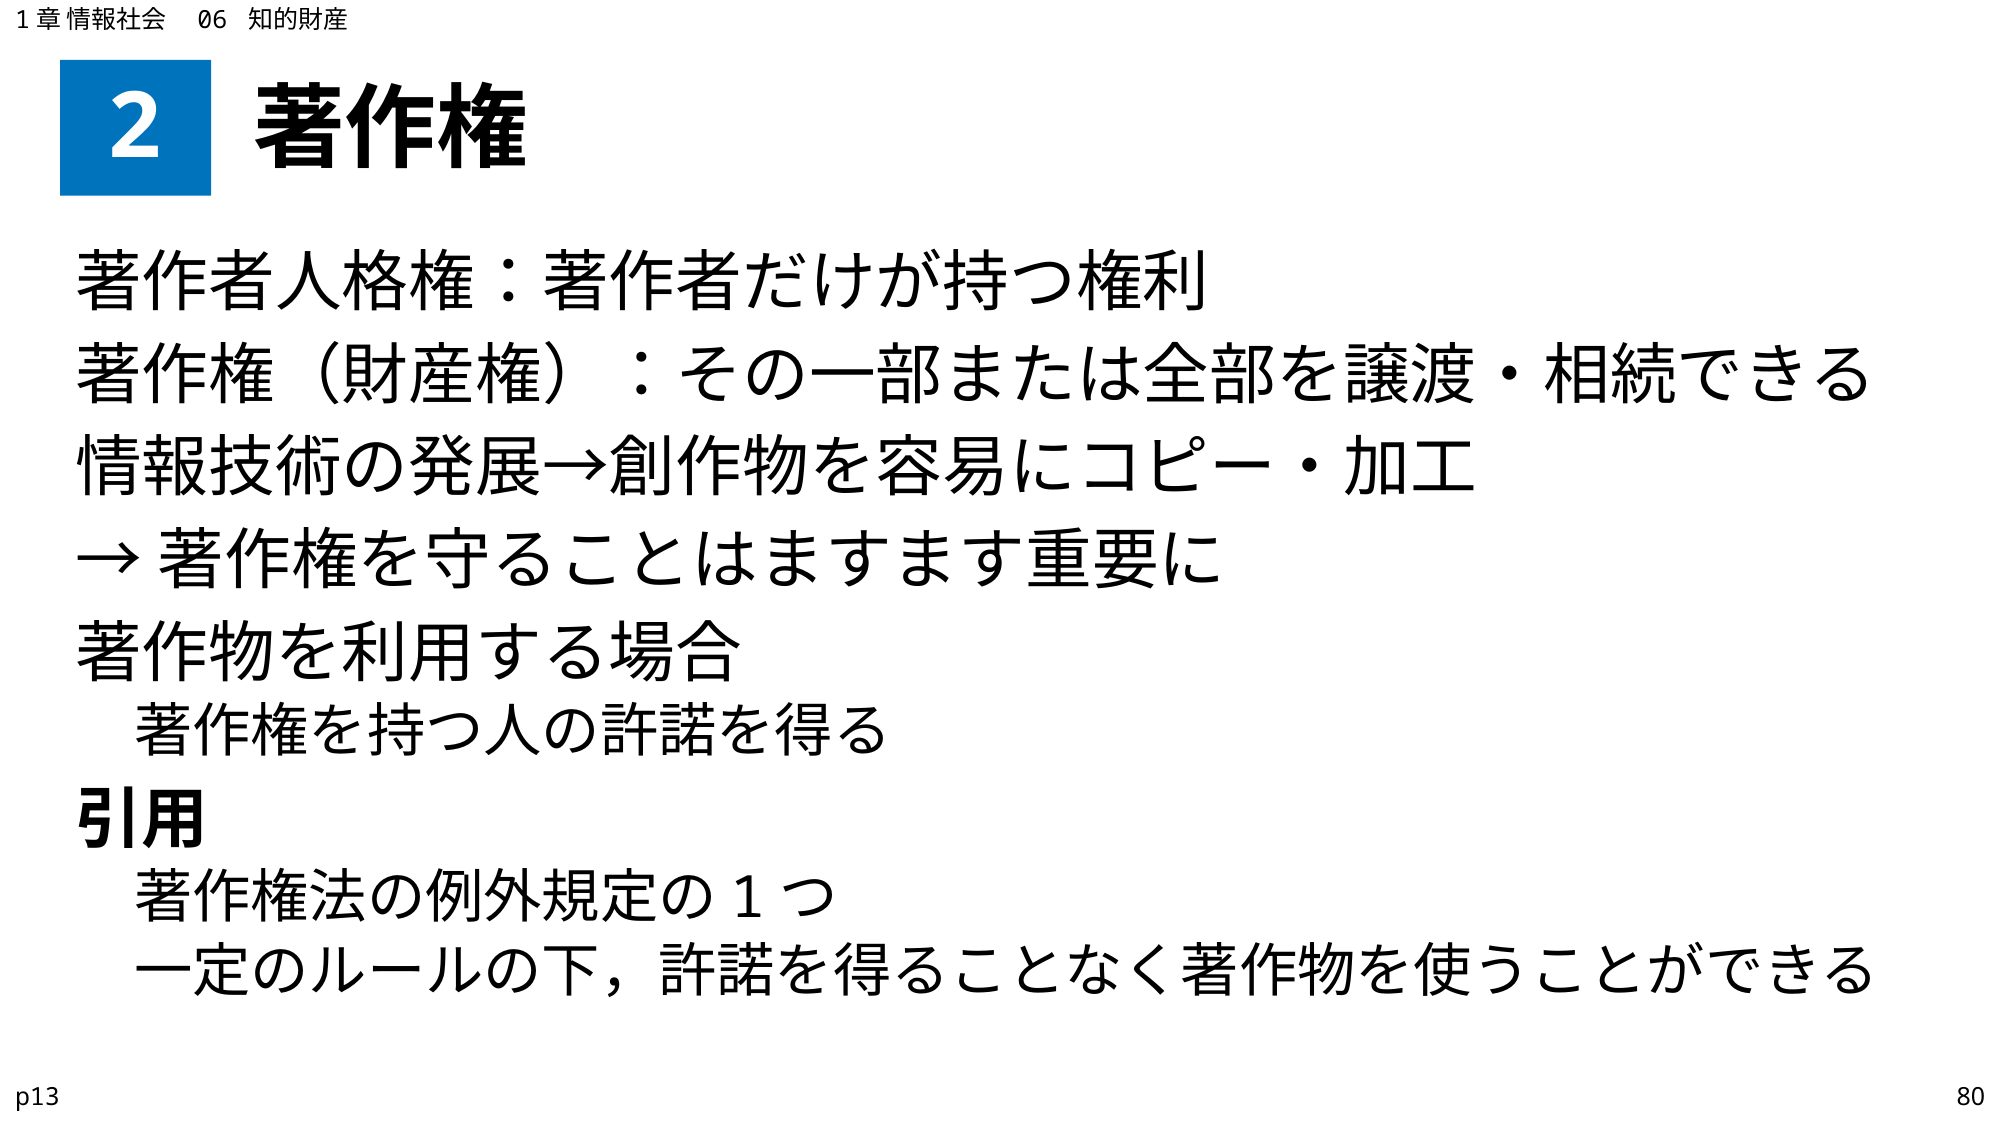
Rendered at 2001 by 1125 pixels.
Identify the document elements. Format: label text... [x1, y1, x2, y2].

list 1章 情報社会 06 知的財産 [0, 0, 1438, 42]
slide_number 80 [1550, 1072, 2000, 1123]
list 著作者人格権：著作者だけが持つ権利 著作権（財産権）：その一部または全部を譲渡・相続できる 情報技術の発展→創作物を容易にコピー・加工 →著作権を守ることはますます重要に 著作物を利用する場合 著作権を持つ人の許諾を得る 引用 著作権法の例外規定の1つ 一定のルールの下，許諾を得ることなく著作物を使うことができる [60, 239, 1968, 1043]
title 2 [60, 59, 212, 196]
list 著作権 [238, 59, 1985, 202]
list p13 [0, 1072, 661, 1123]
